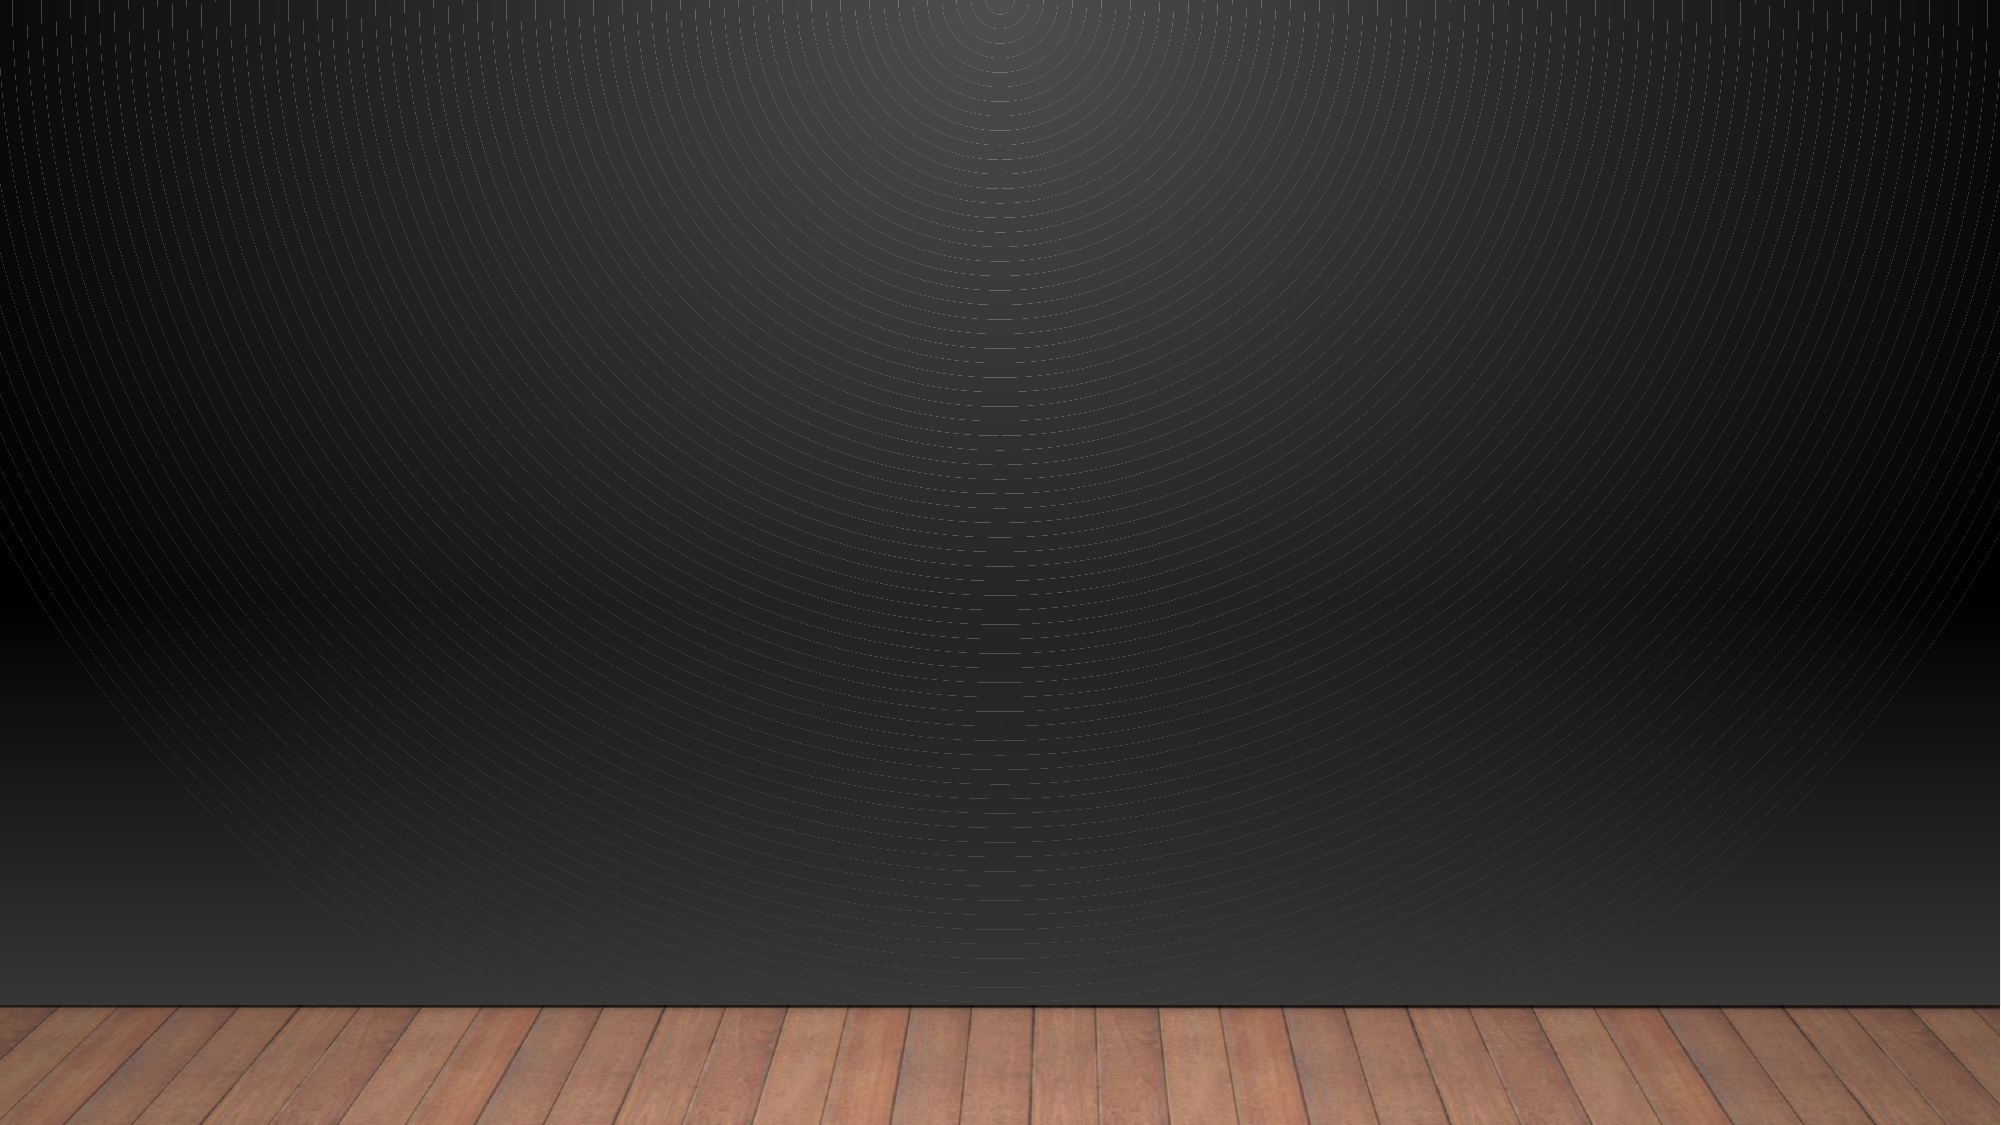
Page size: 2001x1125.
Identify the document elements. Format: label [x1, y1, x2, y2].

picture [0, 1005, 2000, 1125]
